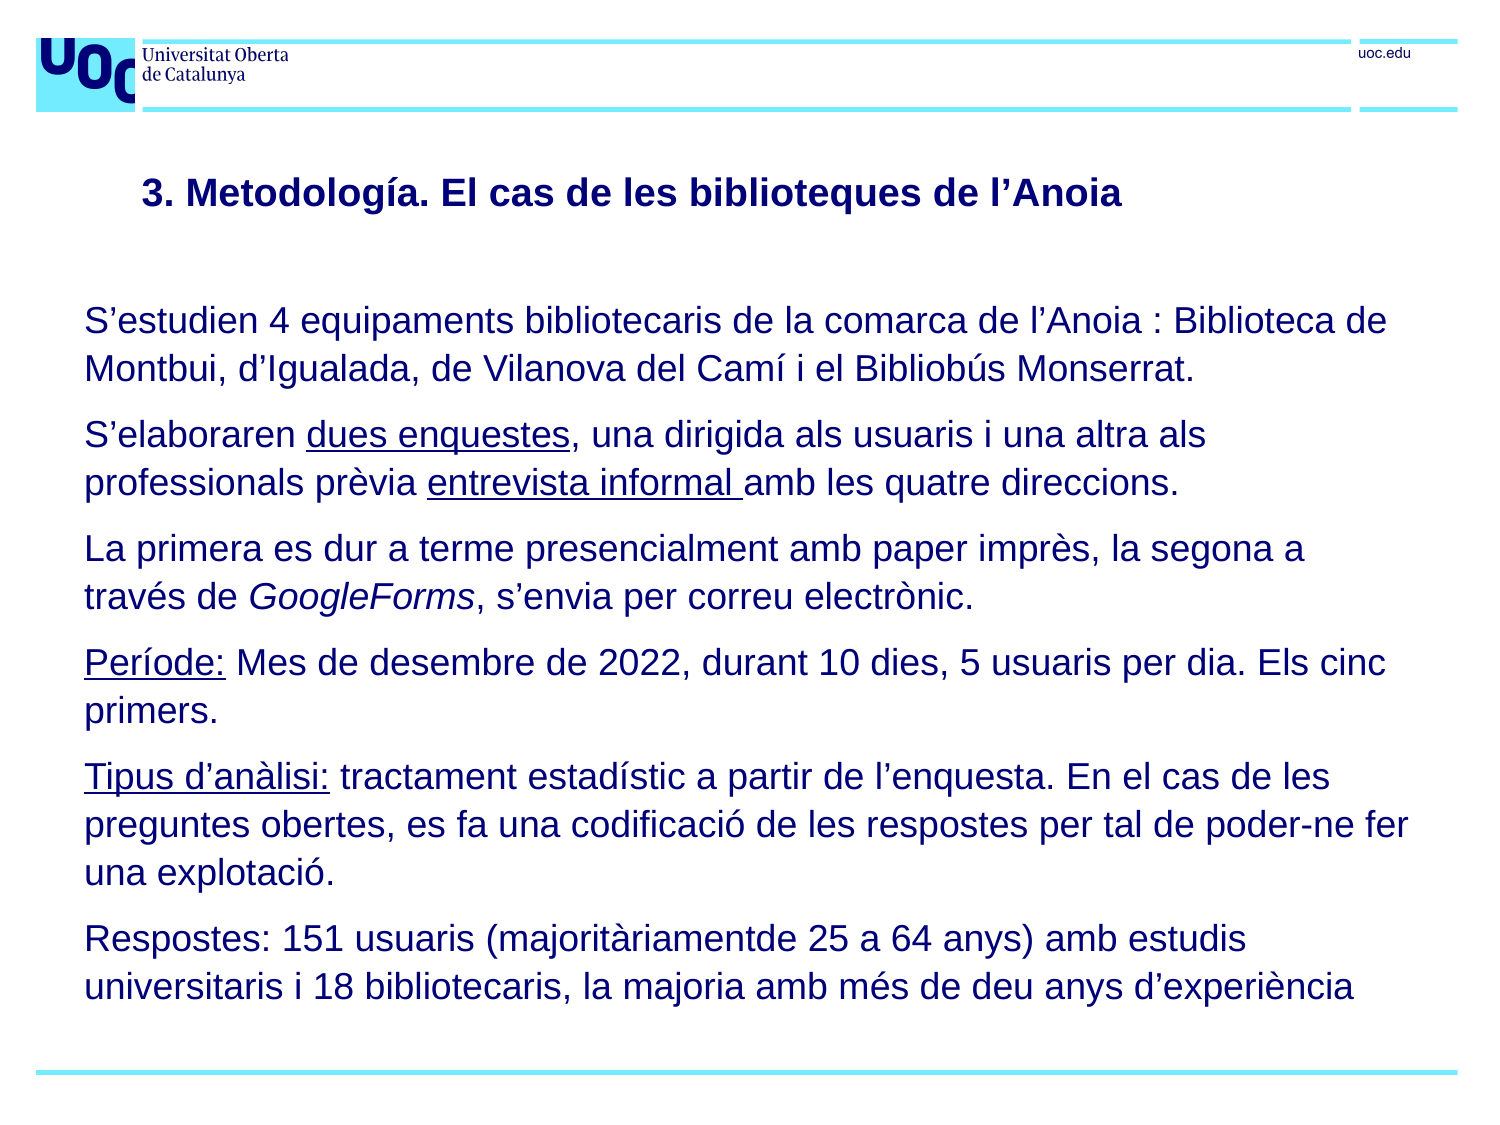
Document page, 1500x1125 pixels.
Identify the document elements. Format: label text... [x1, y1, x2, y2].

picture [142, 47, 288, 84]
title 3. Metodología. El cas de les biblioteques de l’Anoia [126, 104, 1353, 276]
picture [36, 38, 135, 112]
list S’estudien 4 equipaments bibliotecaris de la comarca de l’Anoia : Biblioteca de Montbui, d’Igualada, de Vilanova del Camí i el Bibliobús Monserrat. S’elaboraren dues enquestes, una dirigida als usuaris i una altra als professionals prèvia entrevista informal amb les quatre direccions. La primera es dur a terme presencialment amb paper imprès, la segona a través de GoogleForms, s’envia per correu electrònic. Període: Mes de desembre de 2022, durant 10 dies, 5 usuaris per dia. Els cinc primers. Tipus d’anàlisi: tractament estadístic a partir de l’enquesta. En el cas de les preguntes obertes, es fa una codificació de les respostes per tal de poder-ne fer una explotació. Respostes: 151 usuaris (majoritàriamentde 25 a 64 anys) amb estudis universitaris i 18 bibliotecaris, la majoria amb més de deu anys d’experiència [69, 278, 1431, 1125]
picture [1359, 47, 1410, 58]
